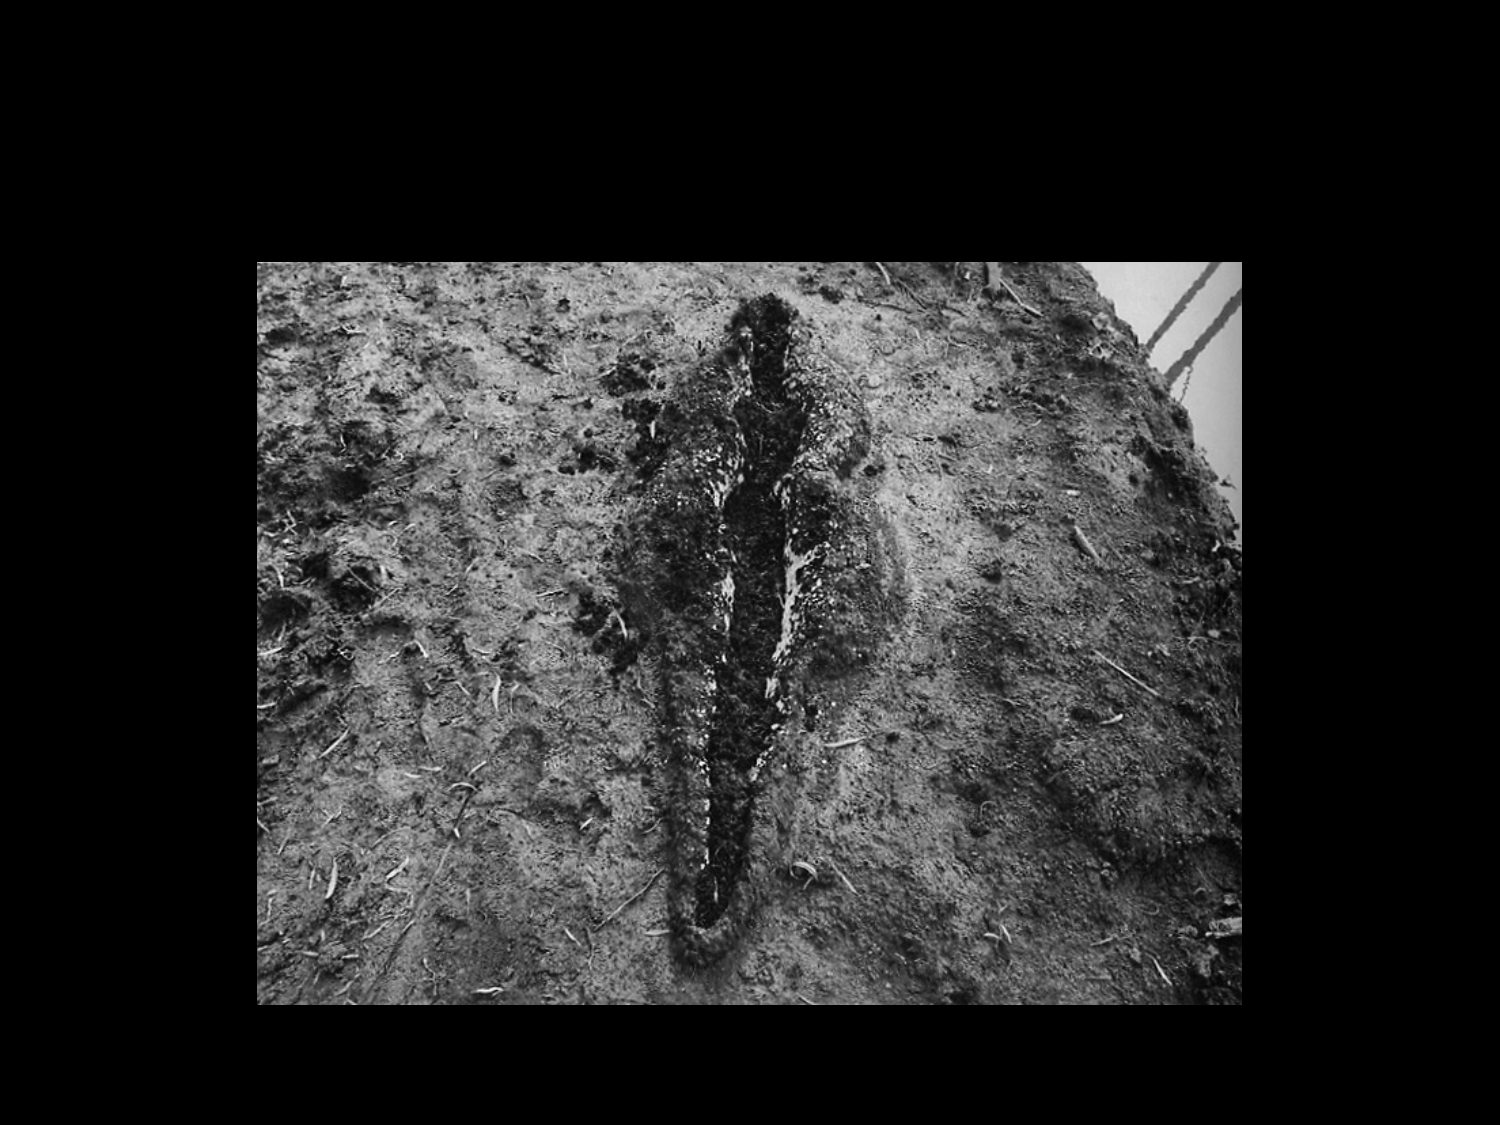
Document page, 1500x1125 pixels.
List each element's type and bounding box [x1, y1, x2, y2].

list [74, 262, 1426, 1006]
